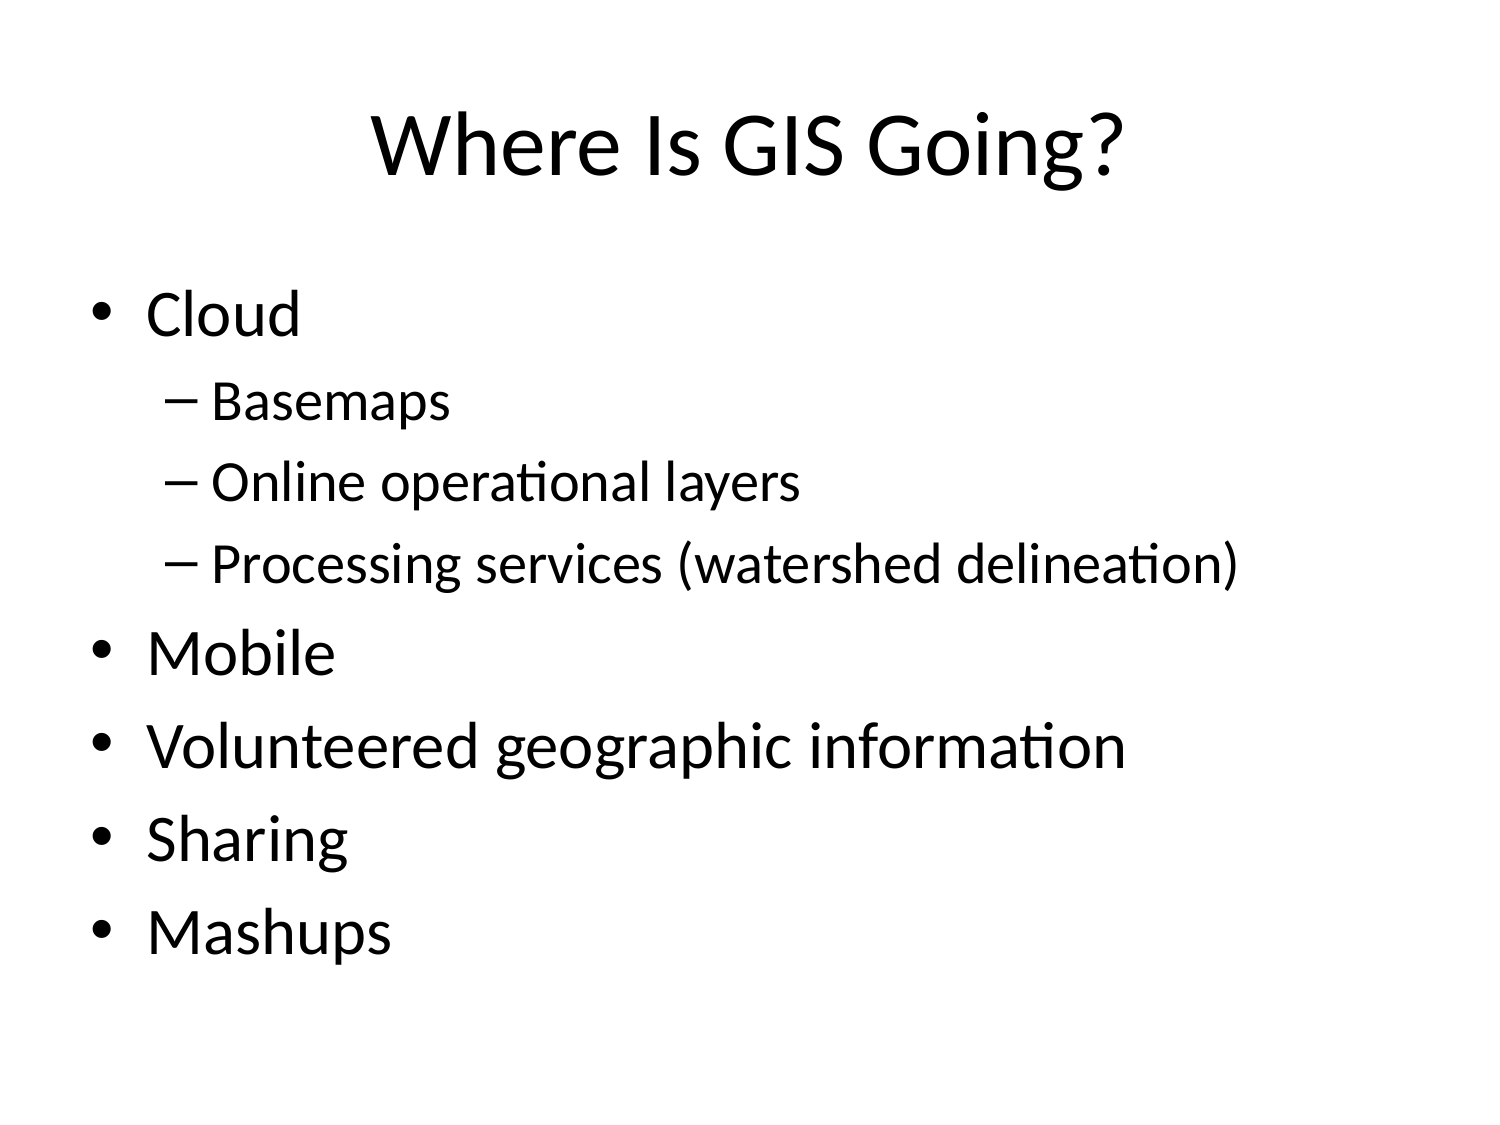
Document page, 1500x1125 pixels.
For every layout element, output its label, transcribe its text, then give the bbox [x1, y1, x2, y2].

title Where Is GIS Going? [75, 45, 1425, 233]
list Cloud Basemaps Online operational layers Processing services (watershed delineation) Mobile Volunteered geographic information Sharing Mashups [75, 262, 1425, 1005]
